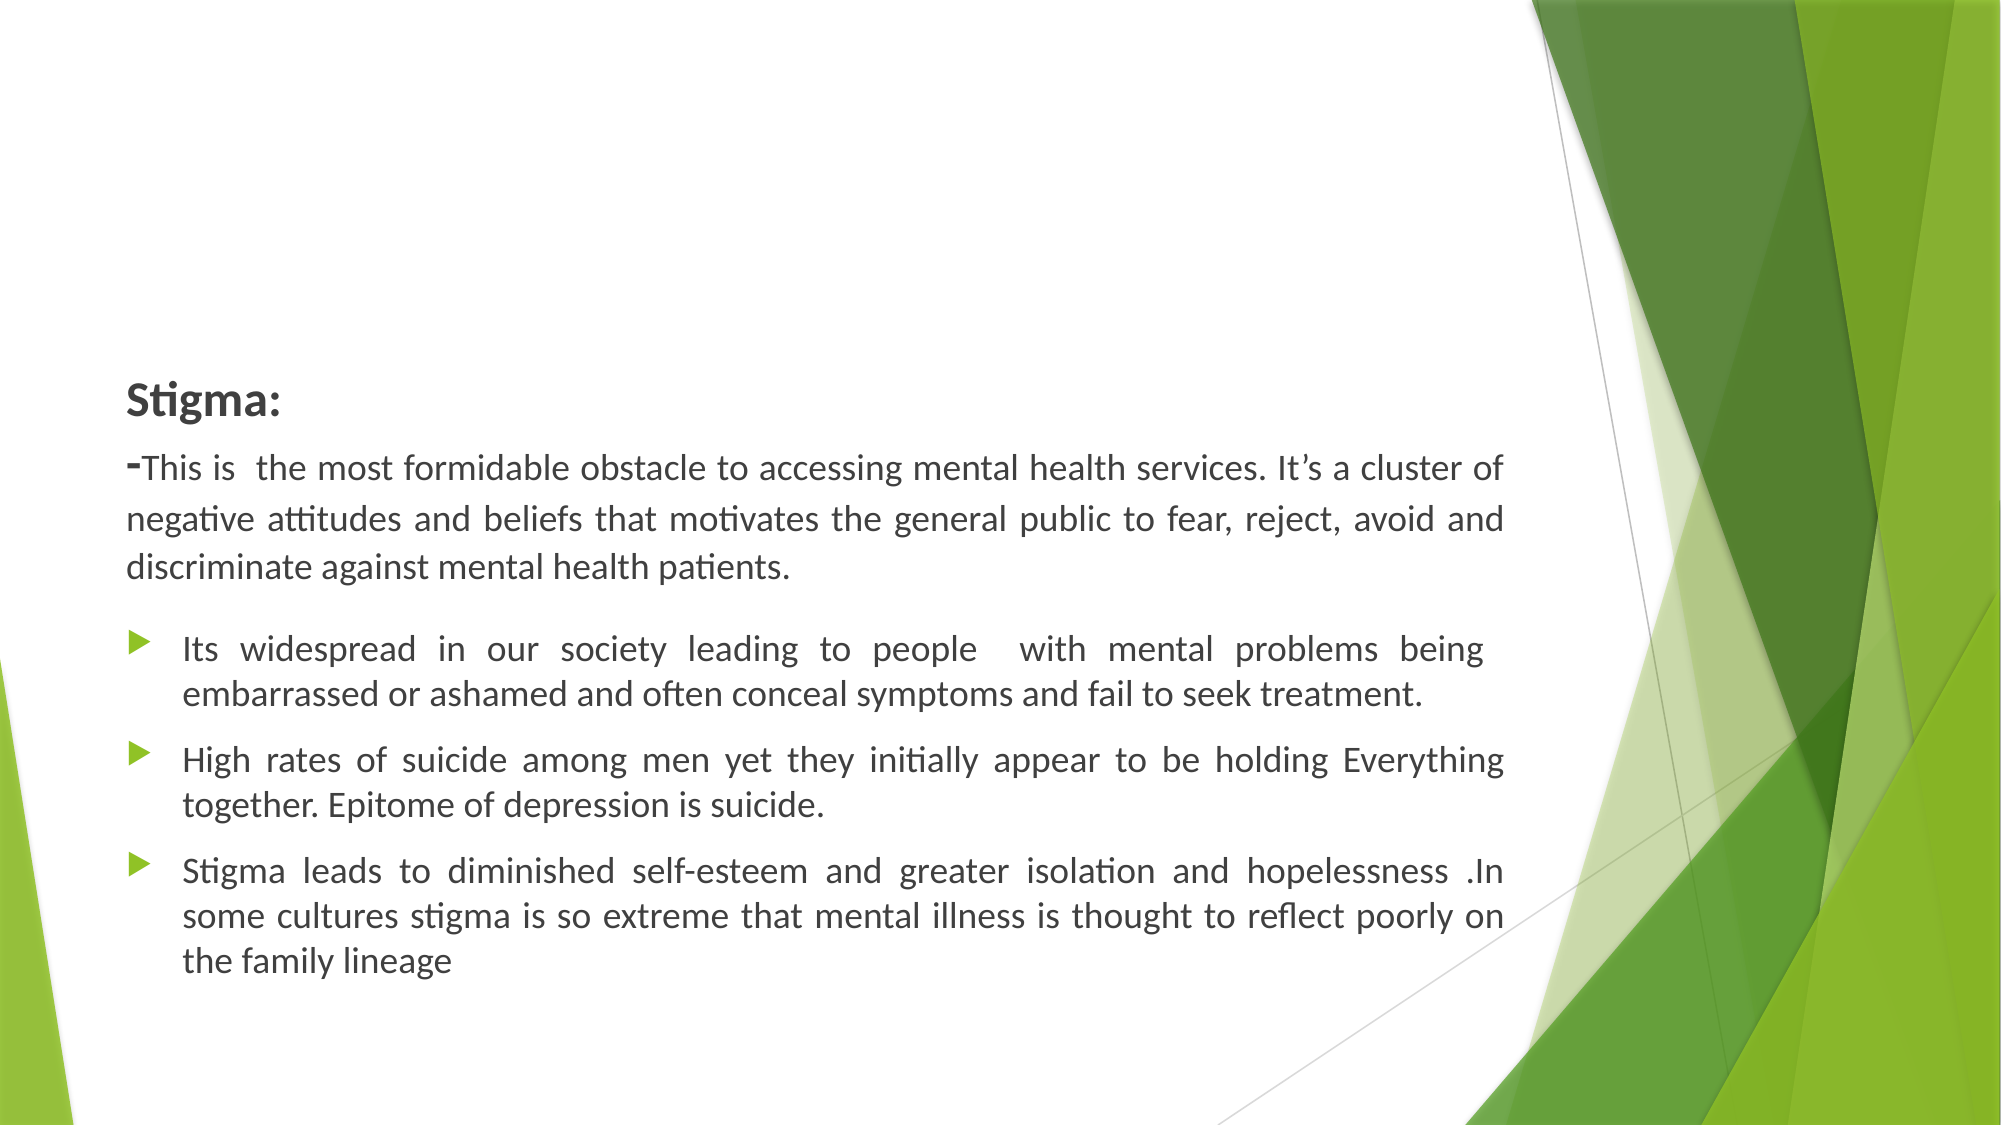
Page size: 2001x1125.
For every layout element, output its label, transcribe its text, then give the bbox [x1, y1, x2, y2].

list Stigma: -This is the most formidable obstacle to accessing mental health services. It’s a cluster of negative attitudes and beliefs that motivates the general public to fear, reject, avoid and discriminate against mental health patients. Its widespread in our society leading to people with mental problems being embarrassed or ashamed and often conceal symptoms and fail to seek treatment. High rates of suicide among men yet they initially appear to be holding Everything together. Epitome of depression is suicide. Stigma leads to diminished self-esteem and greater isolation and hopelessness .In some cultures stigma is so extreme that mental illness is thought to reflect poorly on the family lineage [111, 354, 1522, 992]
